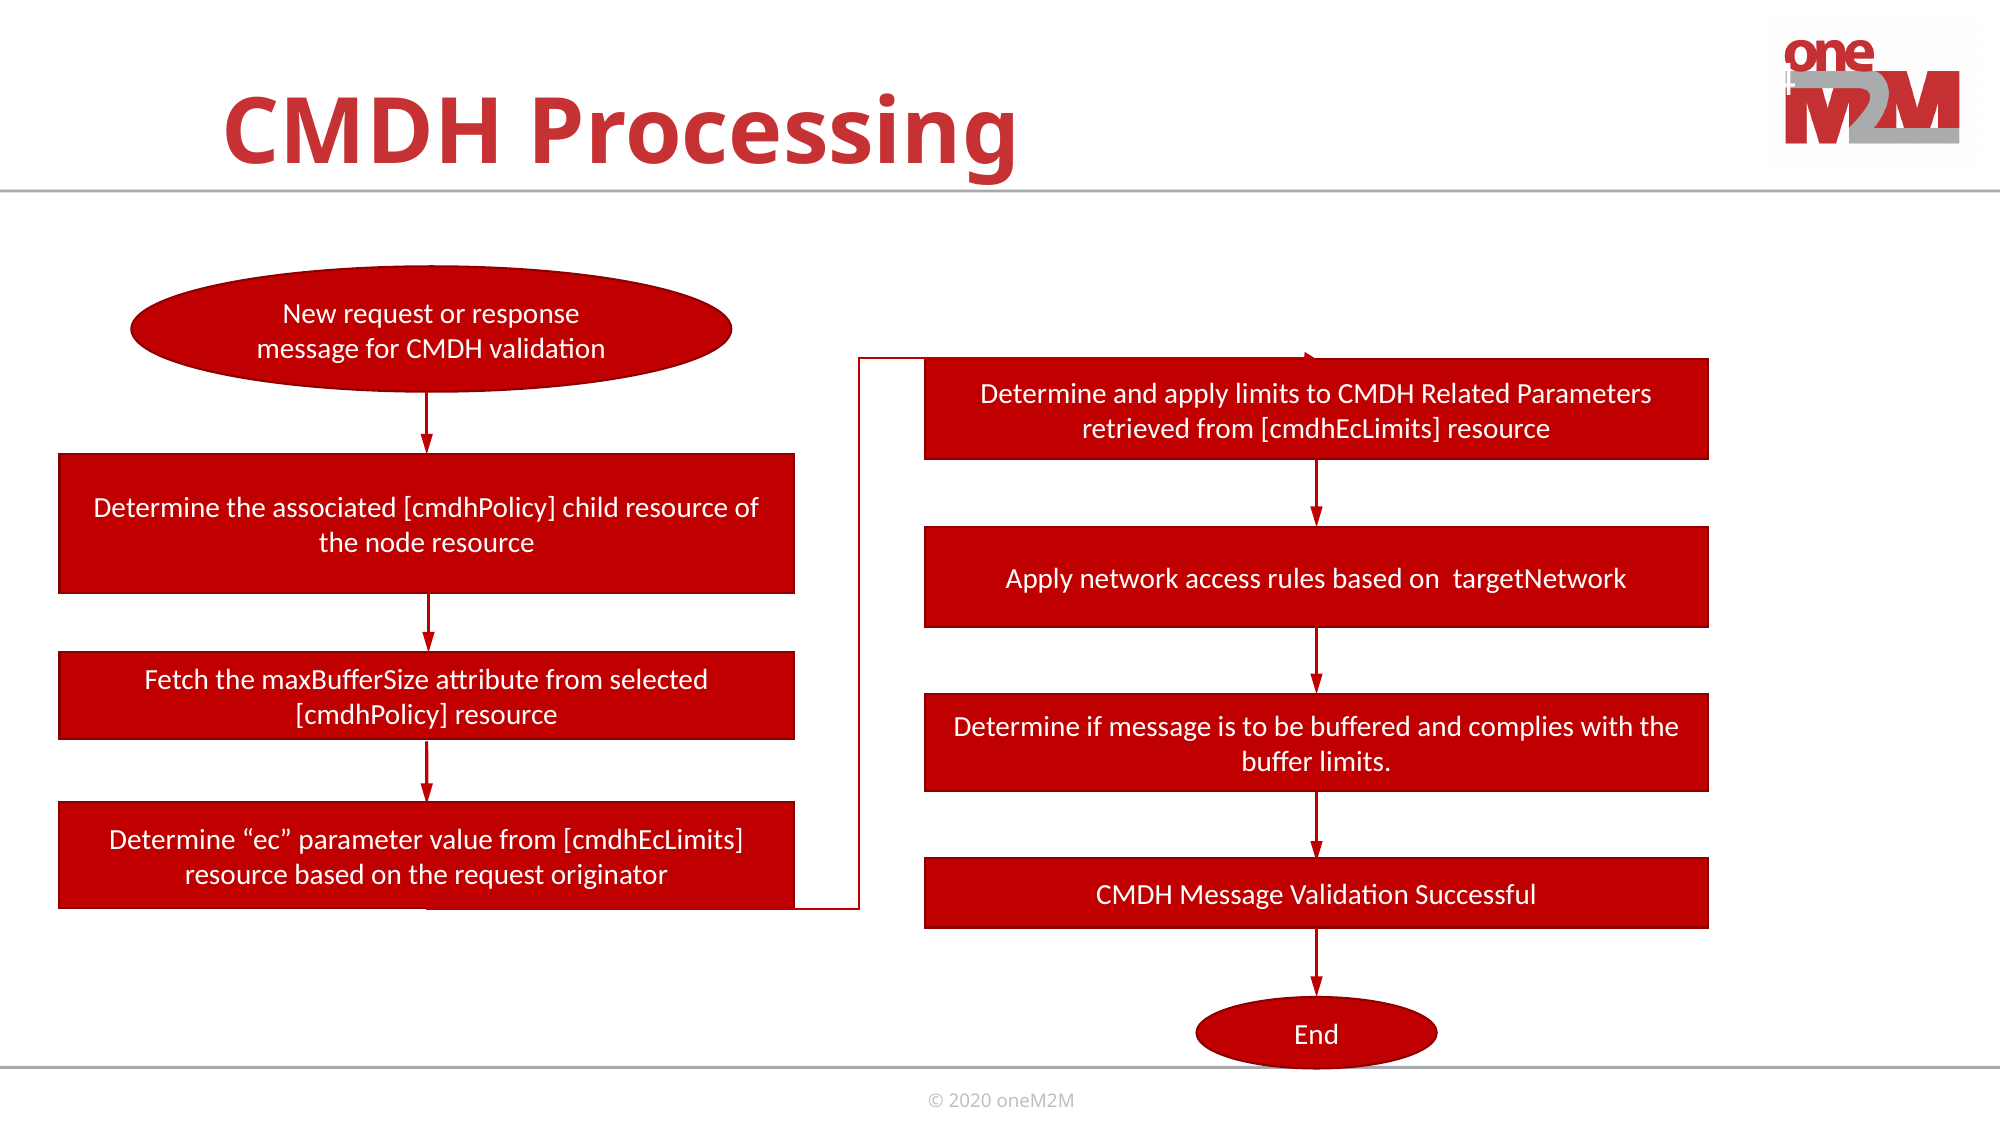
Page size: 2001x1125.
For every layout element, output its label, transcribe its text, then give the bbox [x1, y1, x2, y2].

picture [1763, 17, 1981, 166]
title CMDH Processing [206, 76, 1644, 193]
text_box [1146, 359, 1709, 1069]
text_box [59, 266, 597, 908]
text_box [597, 188, 1146, 1079]
